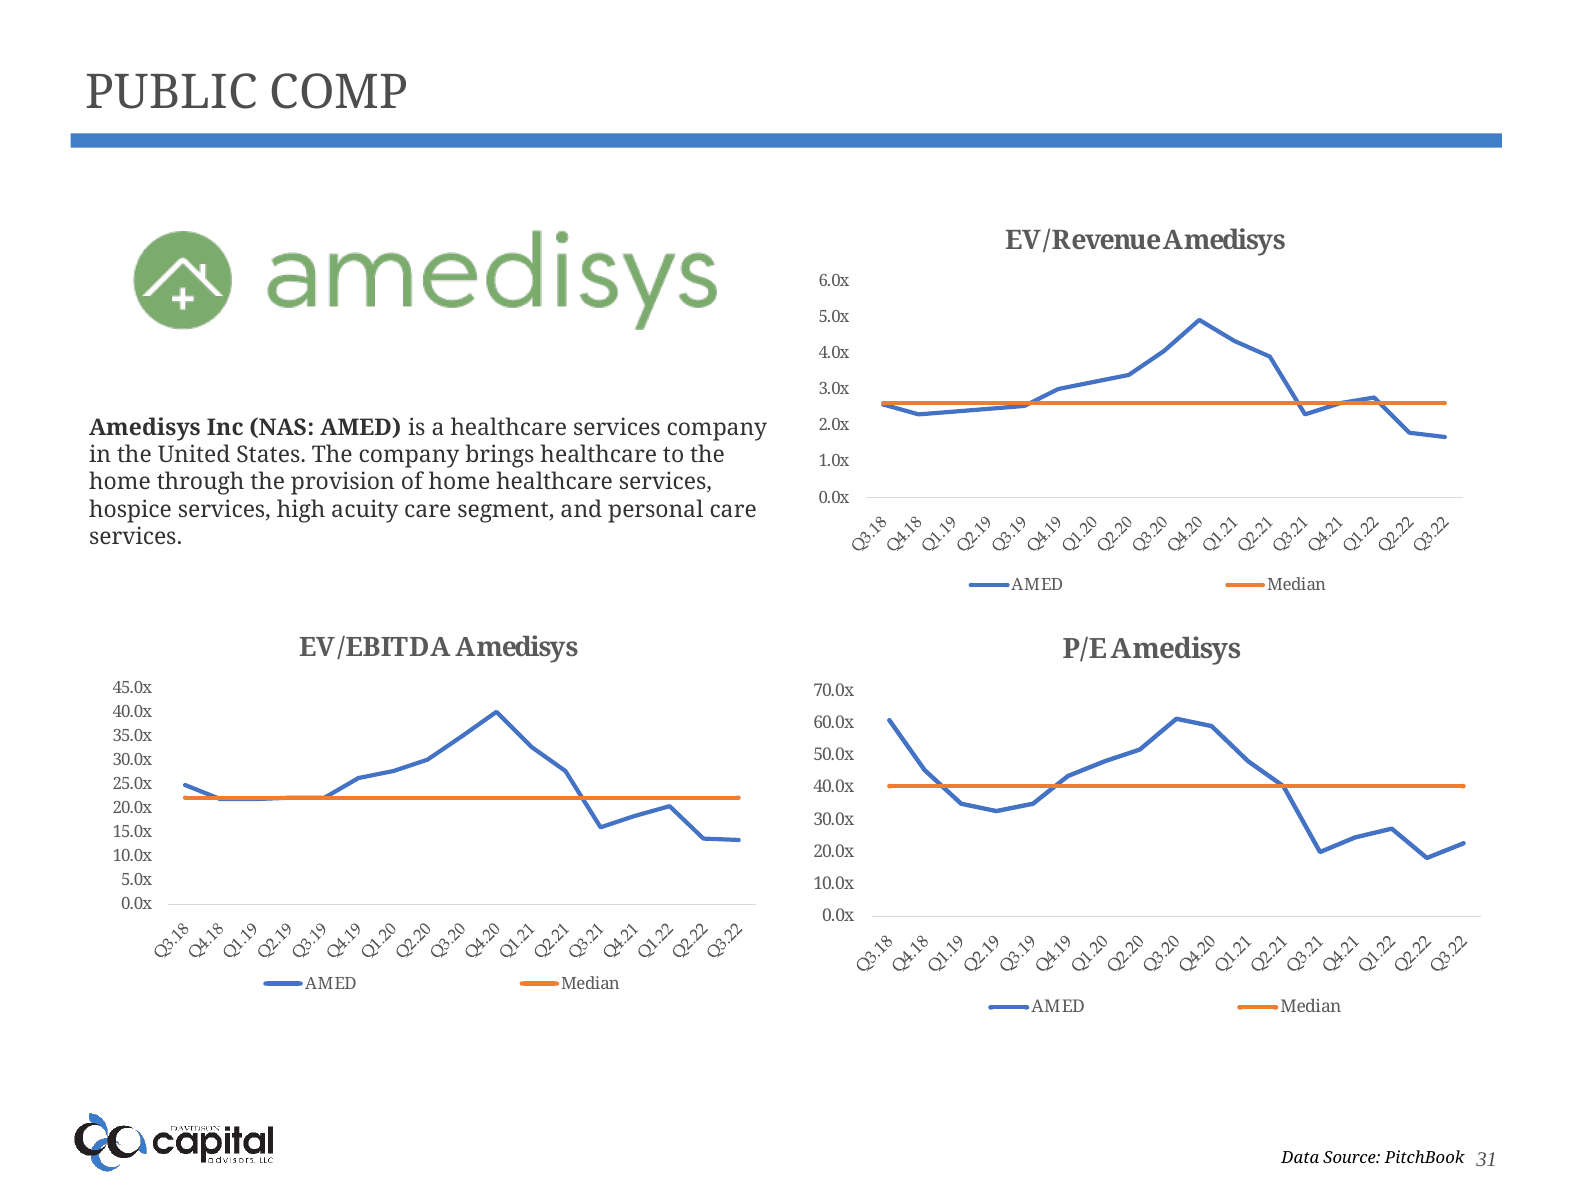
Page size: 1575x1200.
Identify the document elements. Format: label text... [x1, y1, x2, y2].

title Public Comp [71, 53, 1504, 127]
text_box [799, 612, 1502, 1036]
picture [29, 126, 819, 432]
text_box Data Source: PitchBook [1266, 1139, 1529, 1175]
list Amedisys Inc (NAS: AMED) is a healthcare services company in the United States. The company brings healthcare to the home through the provision of home healthcare services, hospice services, high acuity care segment, and personal care services. [75, 440, 789, 564]
picture [70, 1108, 279, 1178]
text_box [98, 612, 776, 1019]
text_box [805, 206, 1484, 614]
